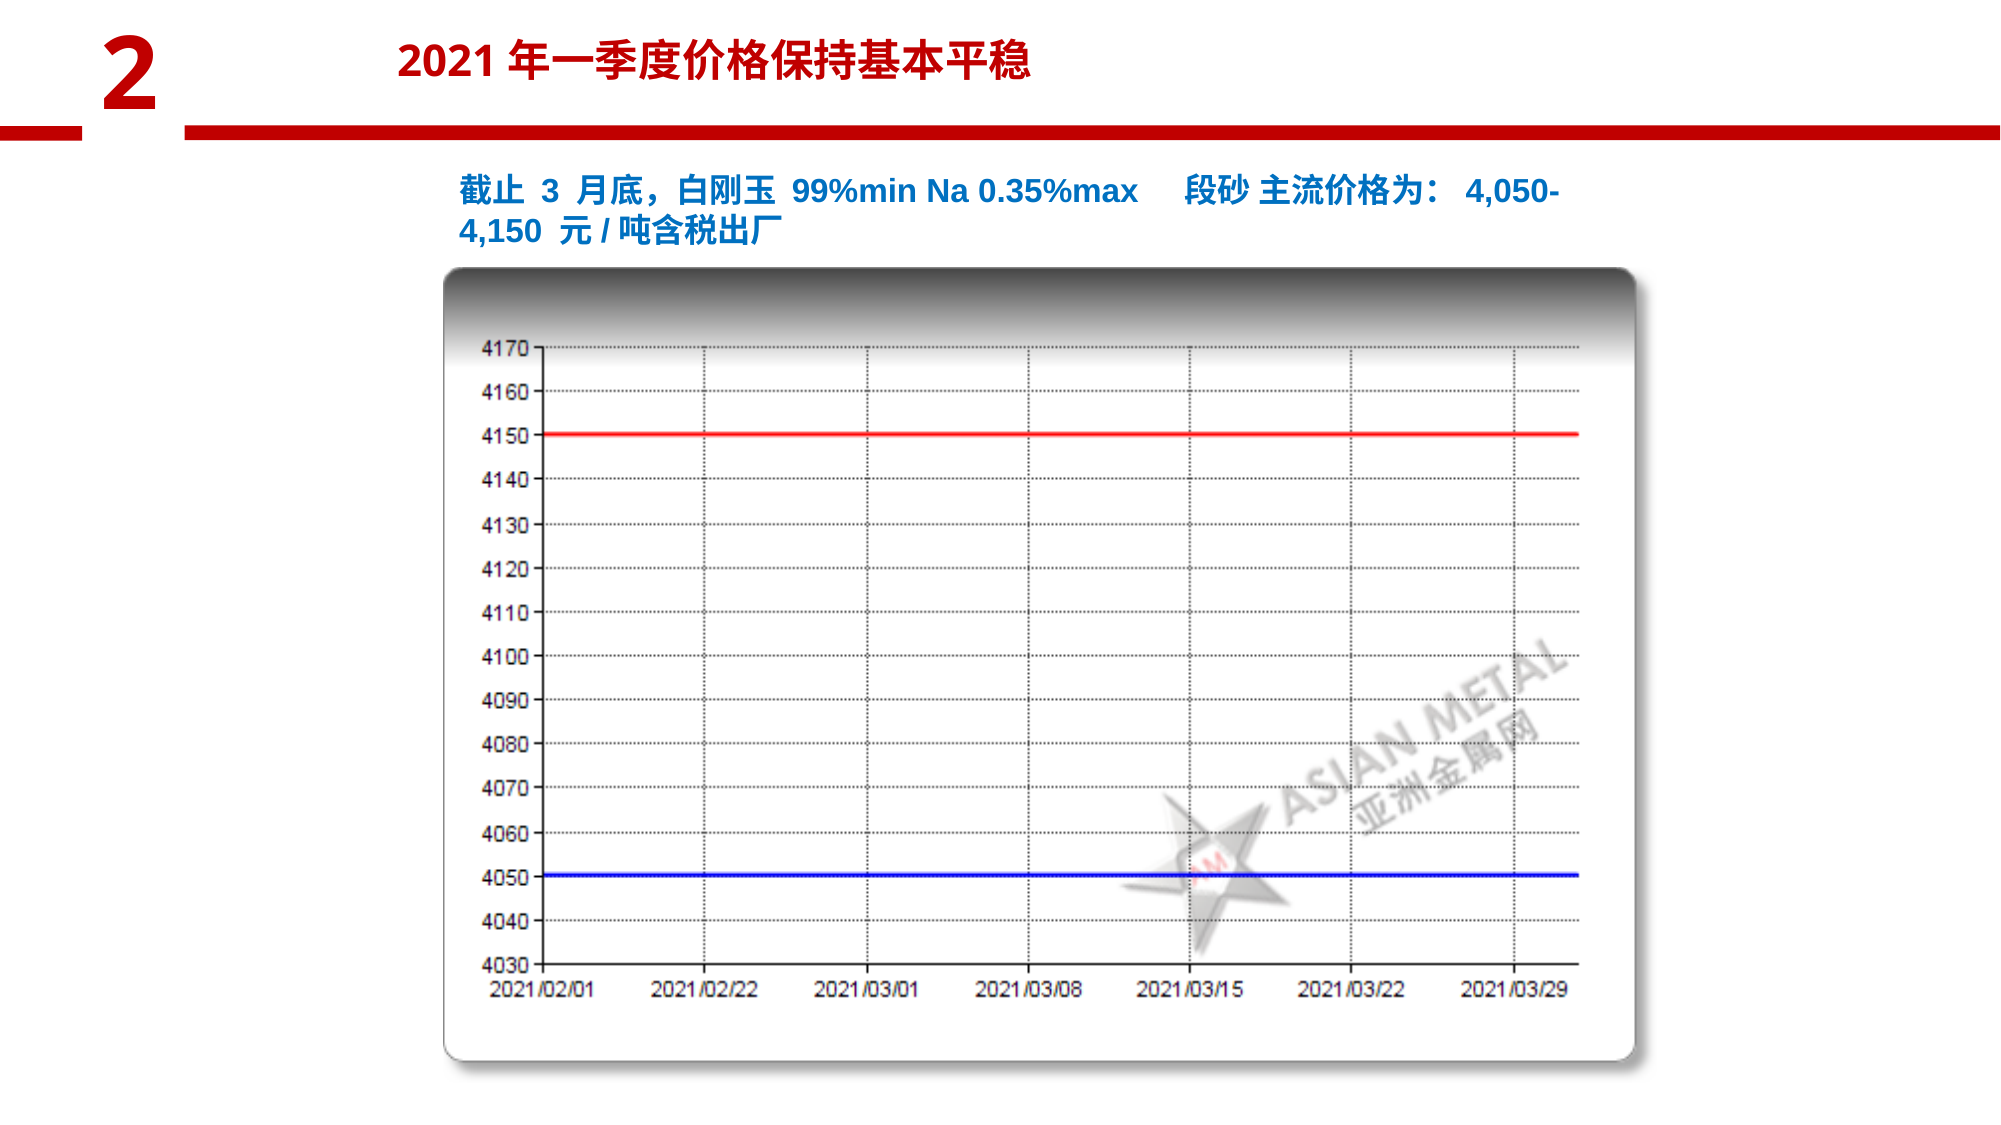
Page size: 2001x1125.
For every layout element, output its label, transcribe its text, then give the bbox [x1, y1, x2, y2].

picture [443, 267, 1657, 1083]
text_box 截止 3 月底，白刚玉 99%min Na 0.35%max 段砂 主流价格为：4,050-4,150 元/吨含税出厂 [444, 161, 1639, 257]
text_box 2021年一季度价格保持基本平稳 [382, 24, 1680, 93]
